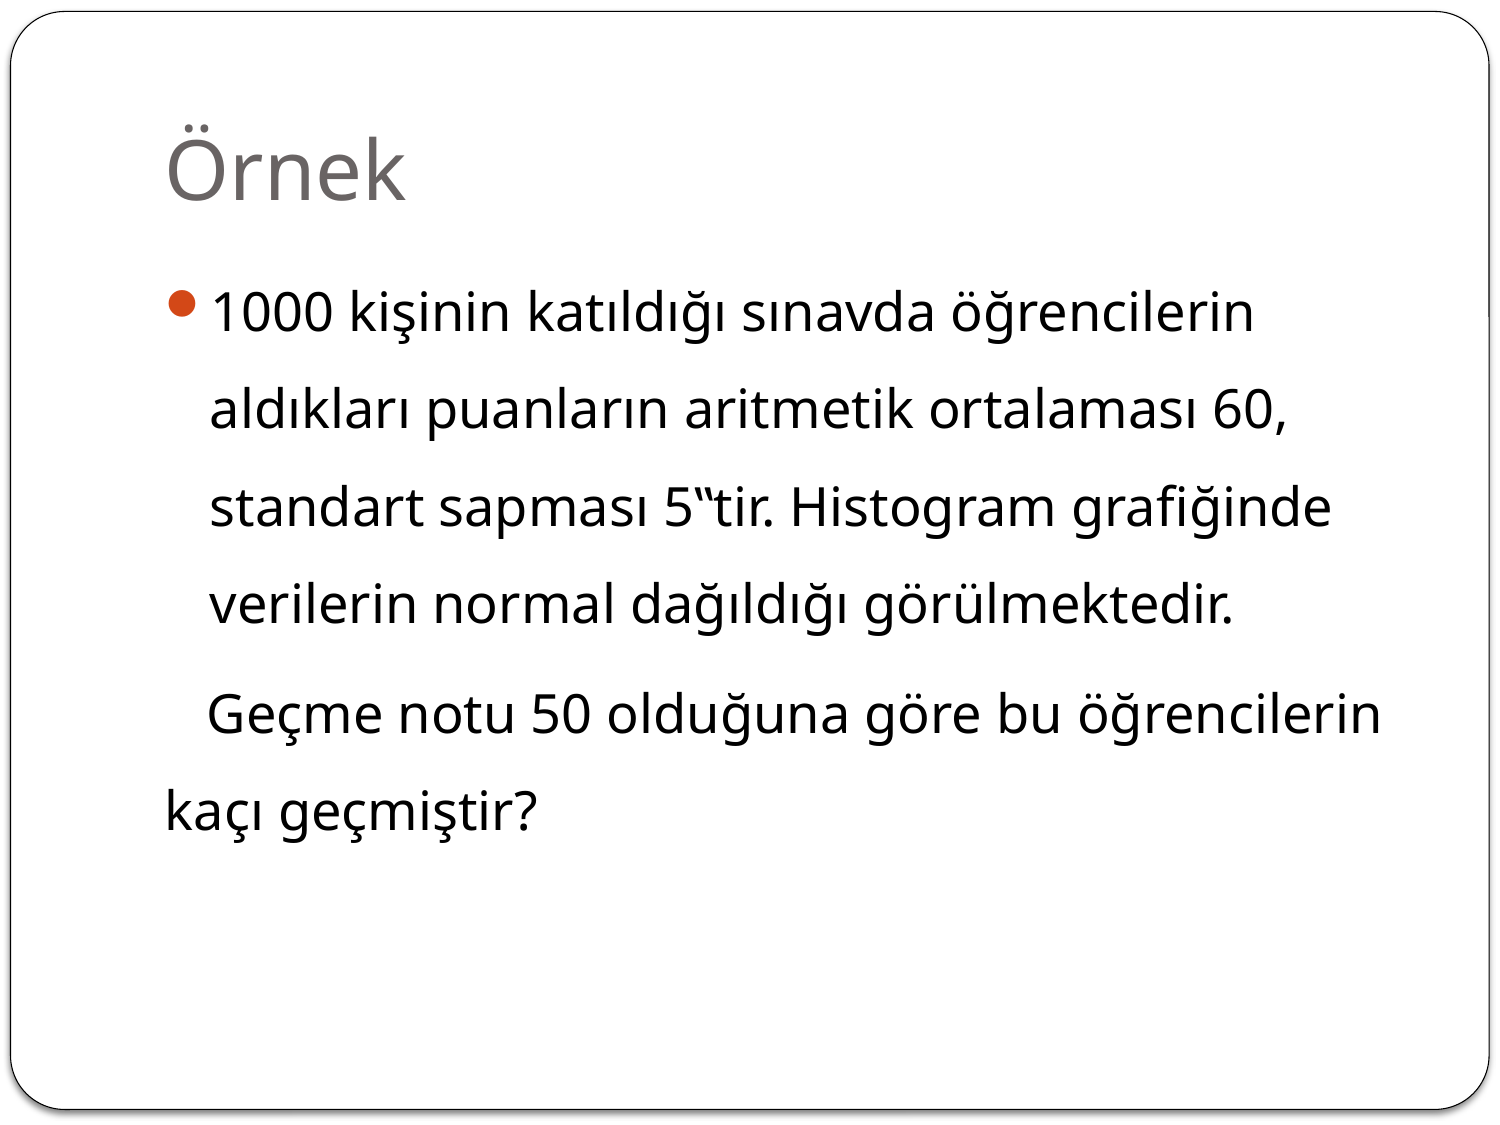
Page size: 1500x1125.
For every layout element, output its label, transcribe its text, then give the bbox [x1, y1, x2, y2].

list 1000 kişinin katıldığı sınavda öğrencilerin aldıkları puanların aritmetik ortalaması 60, standart sapması 5‟tir. Histogram grafiğinde verilerin normal dağıldığı görülmektedir. Geçme notu 50 olduğuna göre bu öğrencilerin kaçı geçmiştir? [150, 237, 1459, 988]
title Örnek [150, 45, 1425, 233]
